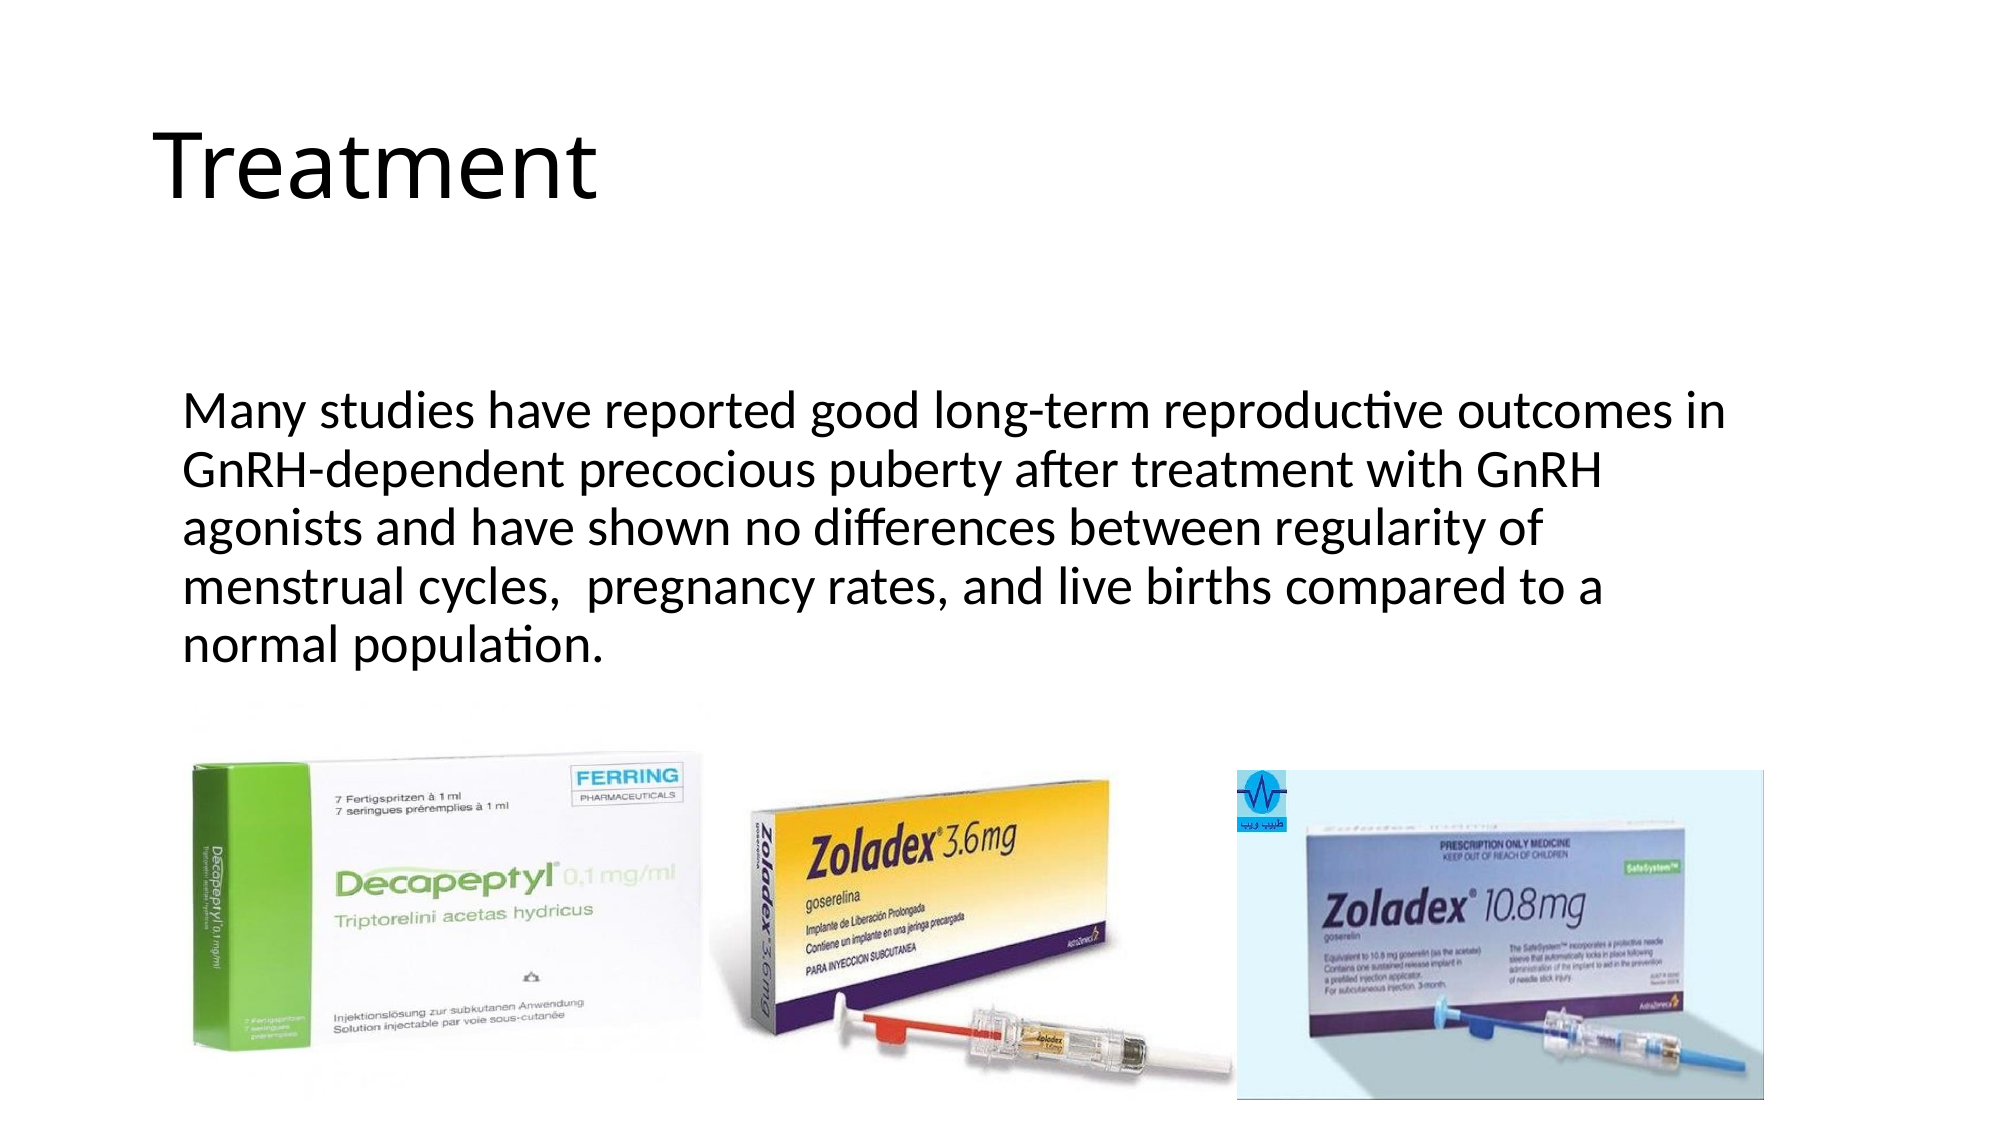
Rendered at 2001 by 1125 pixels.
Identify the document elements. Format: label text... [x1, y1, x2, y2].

title Treatment [137, 59, 1863, 278]
list Many studies have reported good long-term reproductive outcomes in GnRH-dependent precocious puberty after treatment with GnRH agonists and have shown no differences between regularity of menstrual cycles, pregnancy rates, and live births compared to a normal population. [168, 374, 1763, 1035]
picture [183, 702, 1764, 1100]
